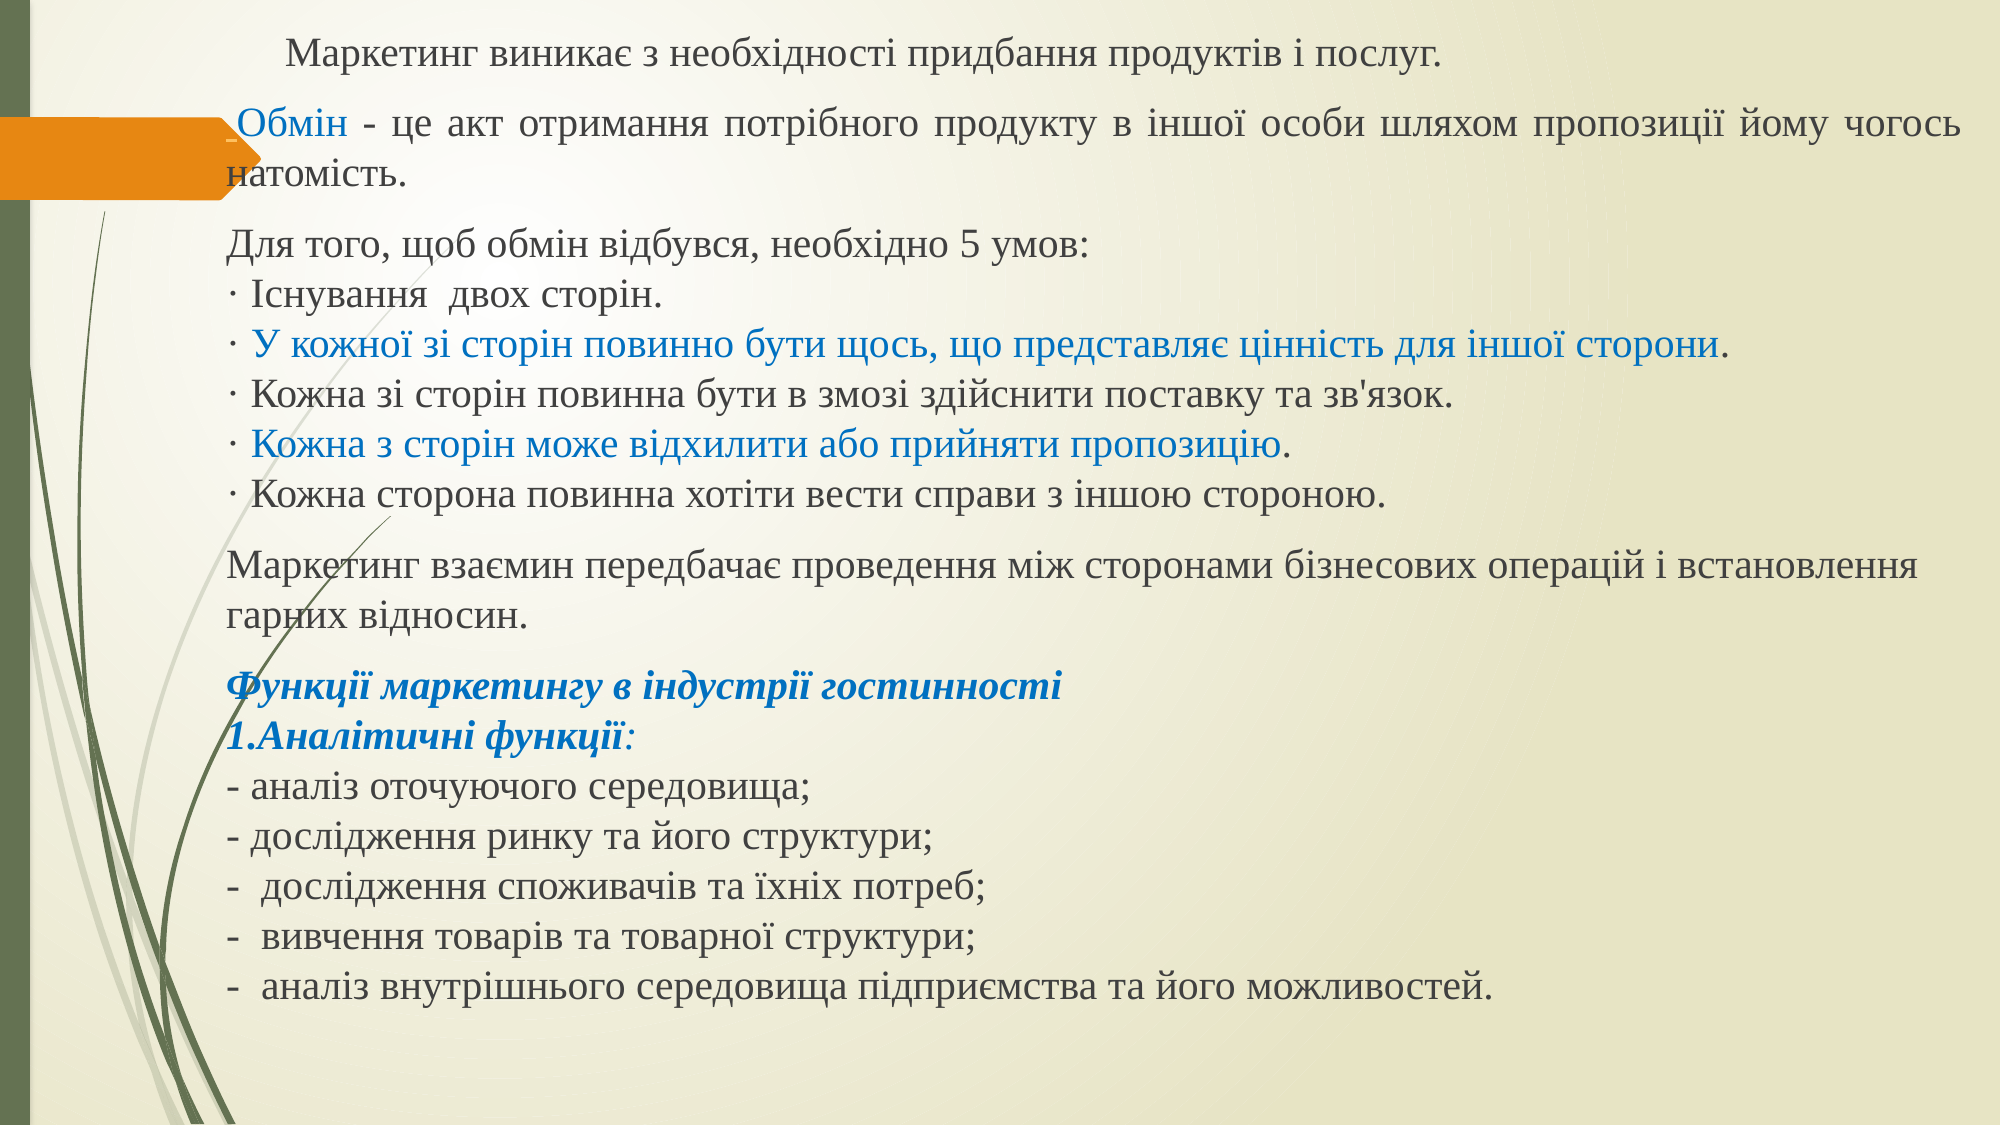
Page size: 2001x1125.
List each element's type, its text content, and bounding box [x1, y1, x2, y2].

list Маркетинг виникає з необхідності придбання продуктів і послуг. Обмін - це акт отримання потрібного продукту в іншої особи шляхом пропозиції йому чогось натомість. Для того, щоб обмін відбувся, необхідно 5 умов: · Існування двох сторін. · У кожної зі сторін повинно бути щось, що представляє цінність для іншої сторони. · Кожна зі сторін повинна бути в змозі здійснити поставку та зв'язок. · Кожна з сторін може відхилити або прийняти пропозицію. · Кожна сторона повинна хотіти вести справи з іншою стороною. Маркетинг взаємин передбачає проведення між сторонами бізнесових операцій і встановлення гарних відносин. Функції маркетингу в індустрії гостинності 1.Аналітичні функції: - аналіз оточуючого середовища; - дослідження ринку та його структури; - дослідження споживачів та їхніх потреб; - вивчення товарів та товарної структури; - аналіз внутрішнього середовища підприємства та його можливостей. [211, 16, 1978, 1105]
